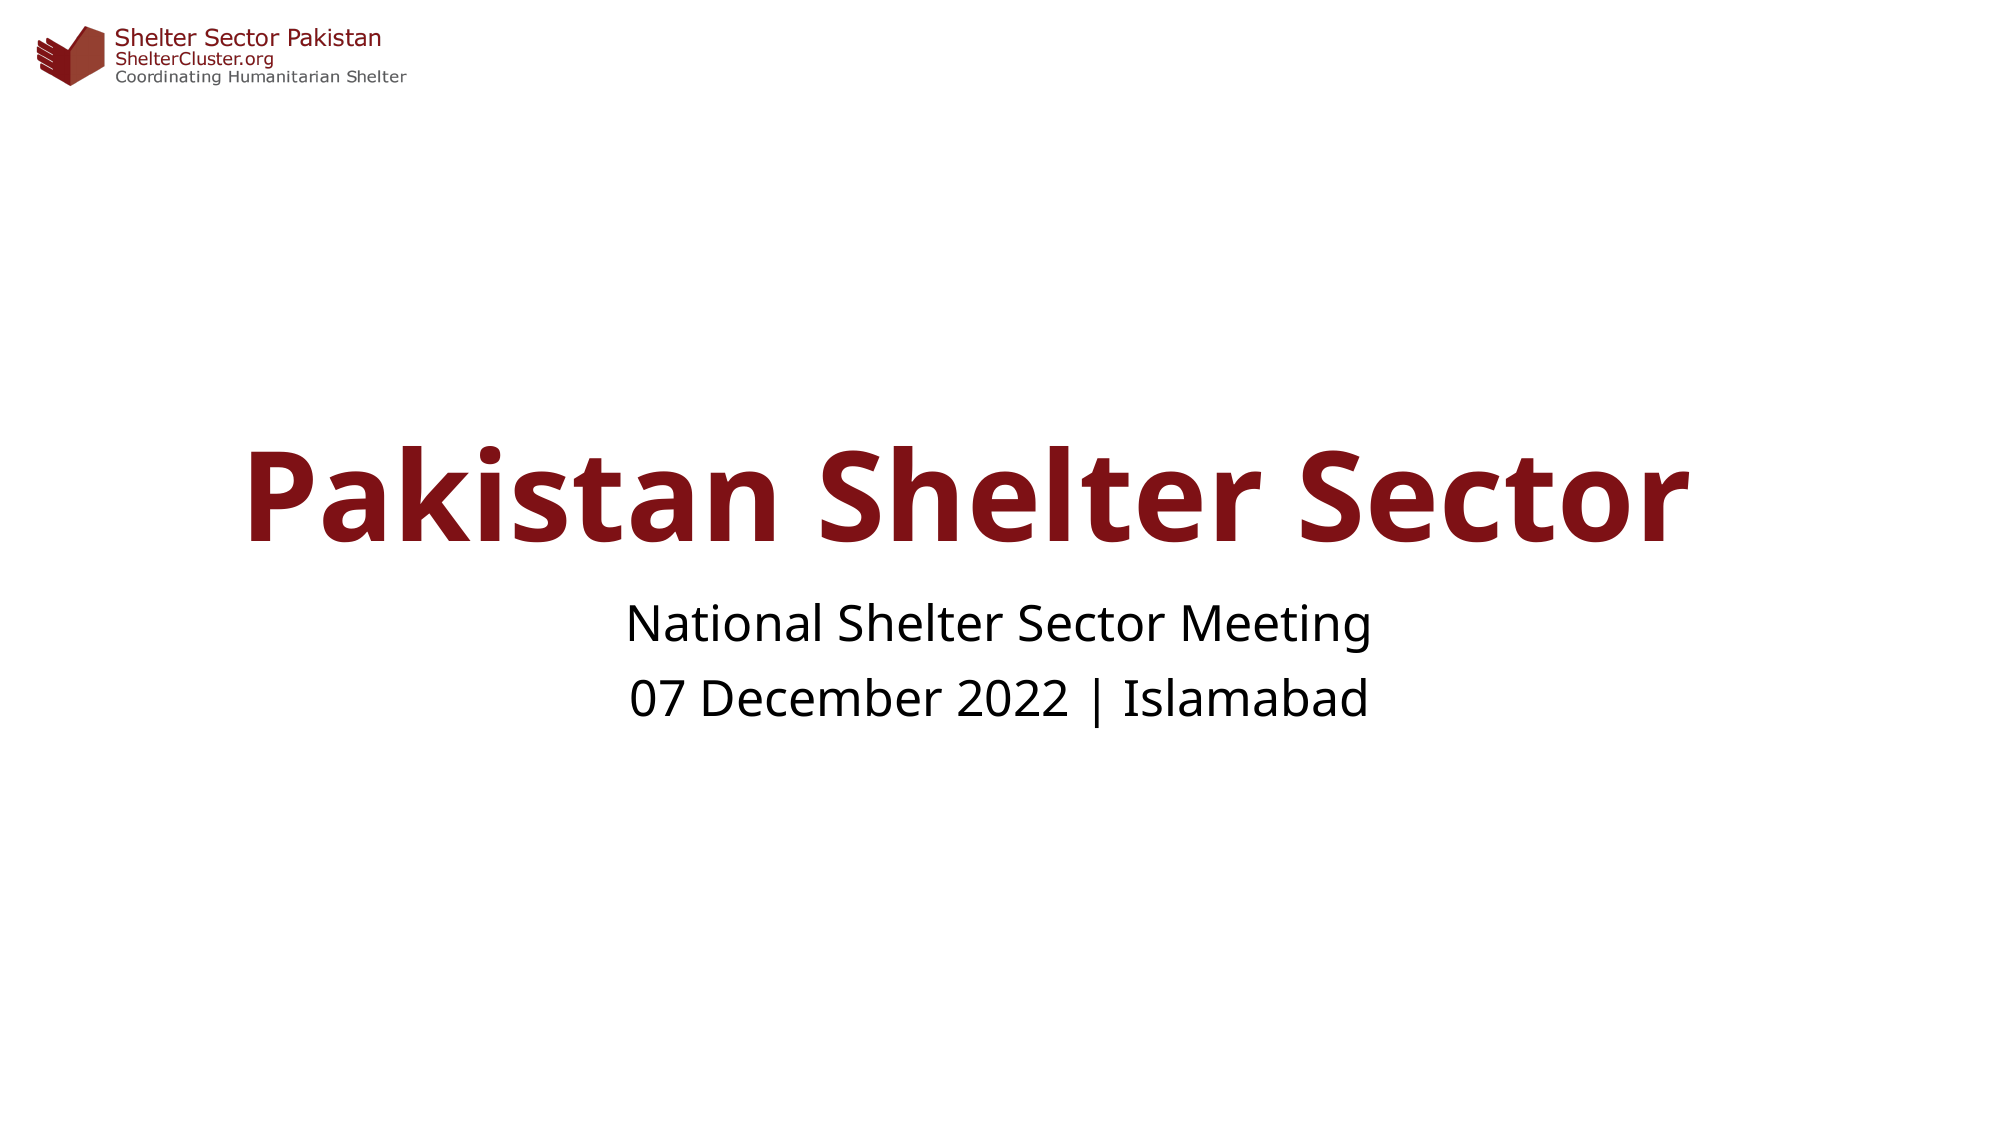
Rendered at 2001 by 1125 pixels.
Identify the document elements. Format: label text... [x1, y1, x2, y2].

subtitle National Shelter Sector Meeting 07 December 2022 | Islamabad [249, 590, 1750, 863]
picture [28, 17, 414, 94]
title Pakistan Shelter Sector [99, 184, 1834, 576]
